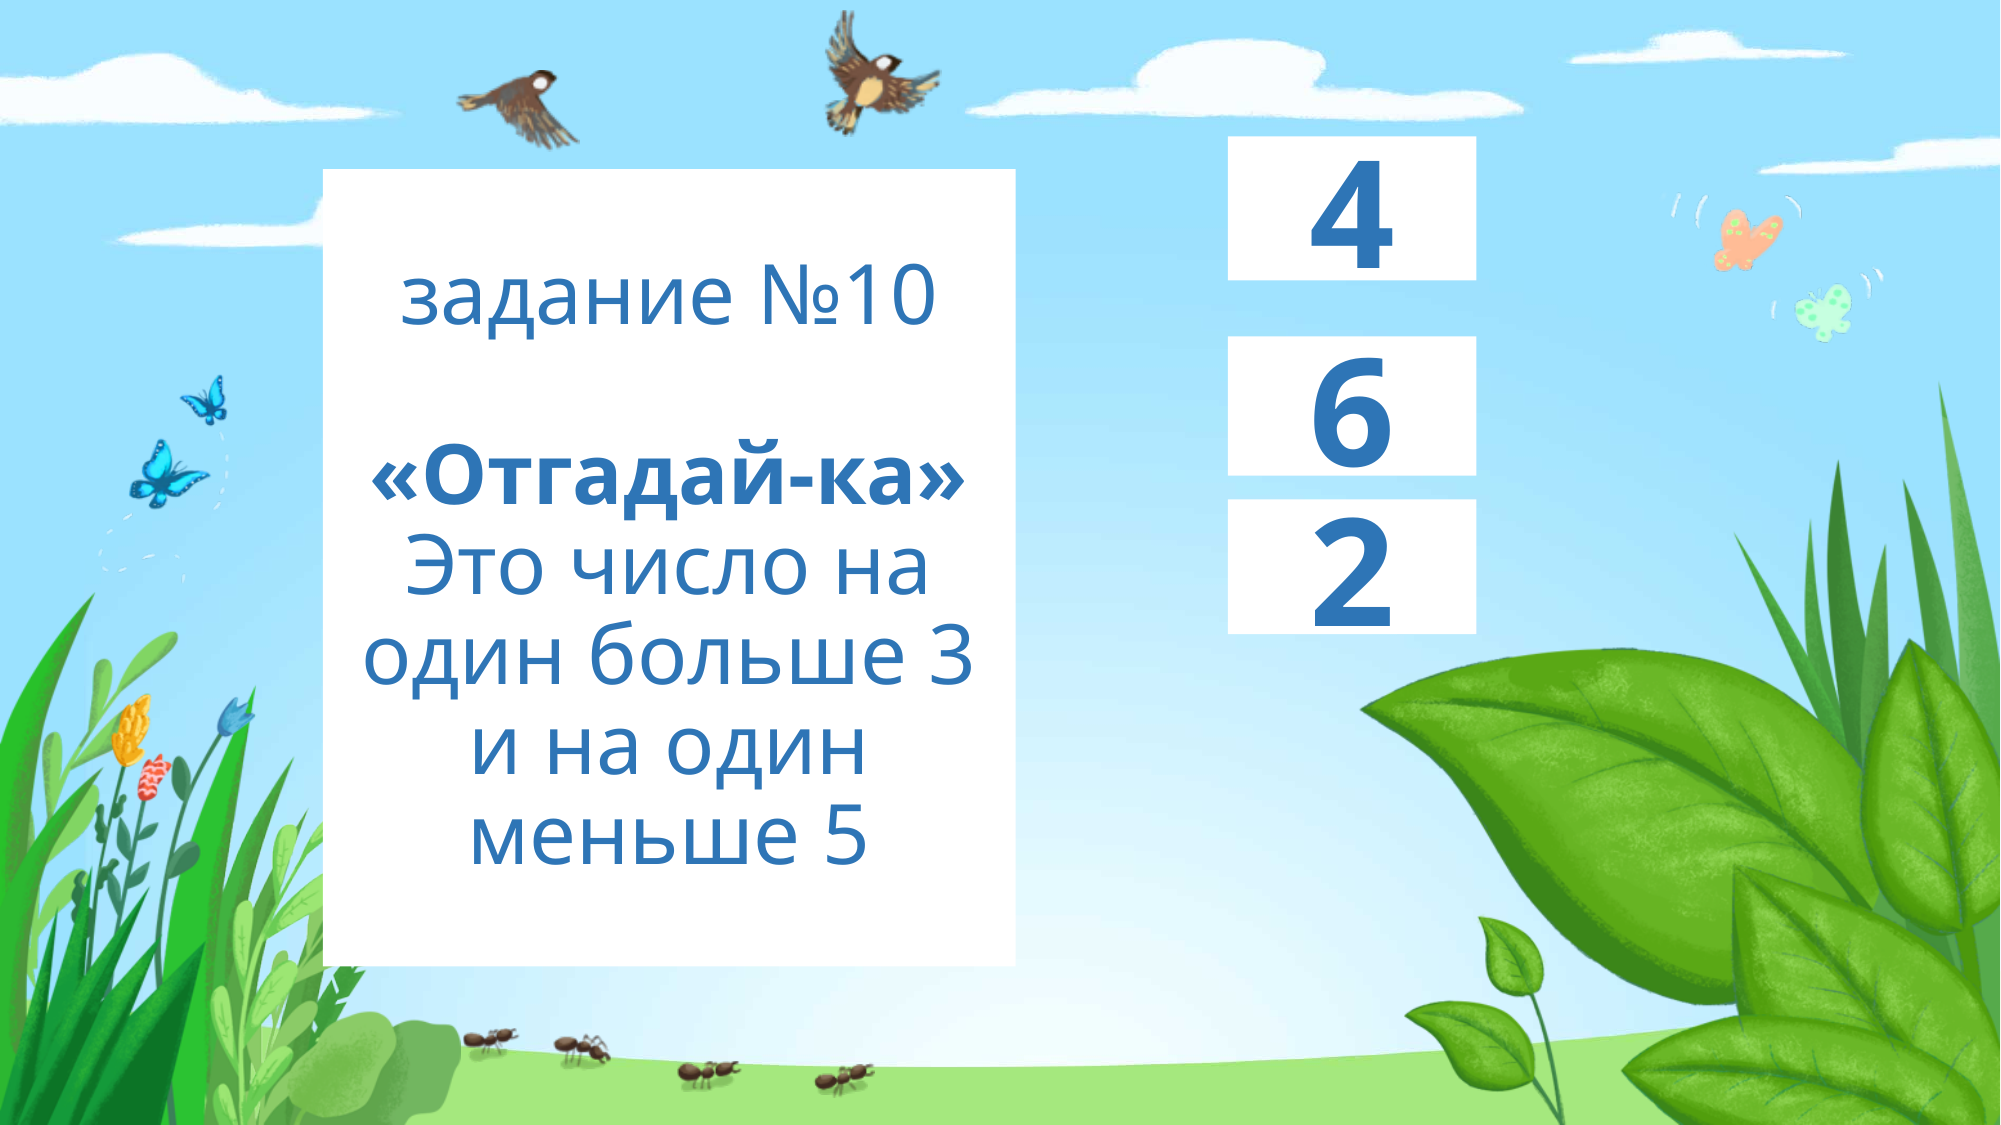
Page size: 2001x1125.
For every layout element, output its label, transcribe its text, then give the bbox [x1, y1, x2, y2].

text_box 2 [1227, 498, 1477, 635]
text_box 6 [1227, 335, 1477, 477]
picture [0, 0, 2001, 1125]
title задание №10 «Отгадай-ка» Это число на один больше 3 и на один меньше 5 [320, 166, 1019, 970]
text_box 4 [1227, 135, 1477, 281]
